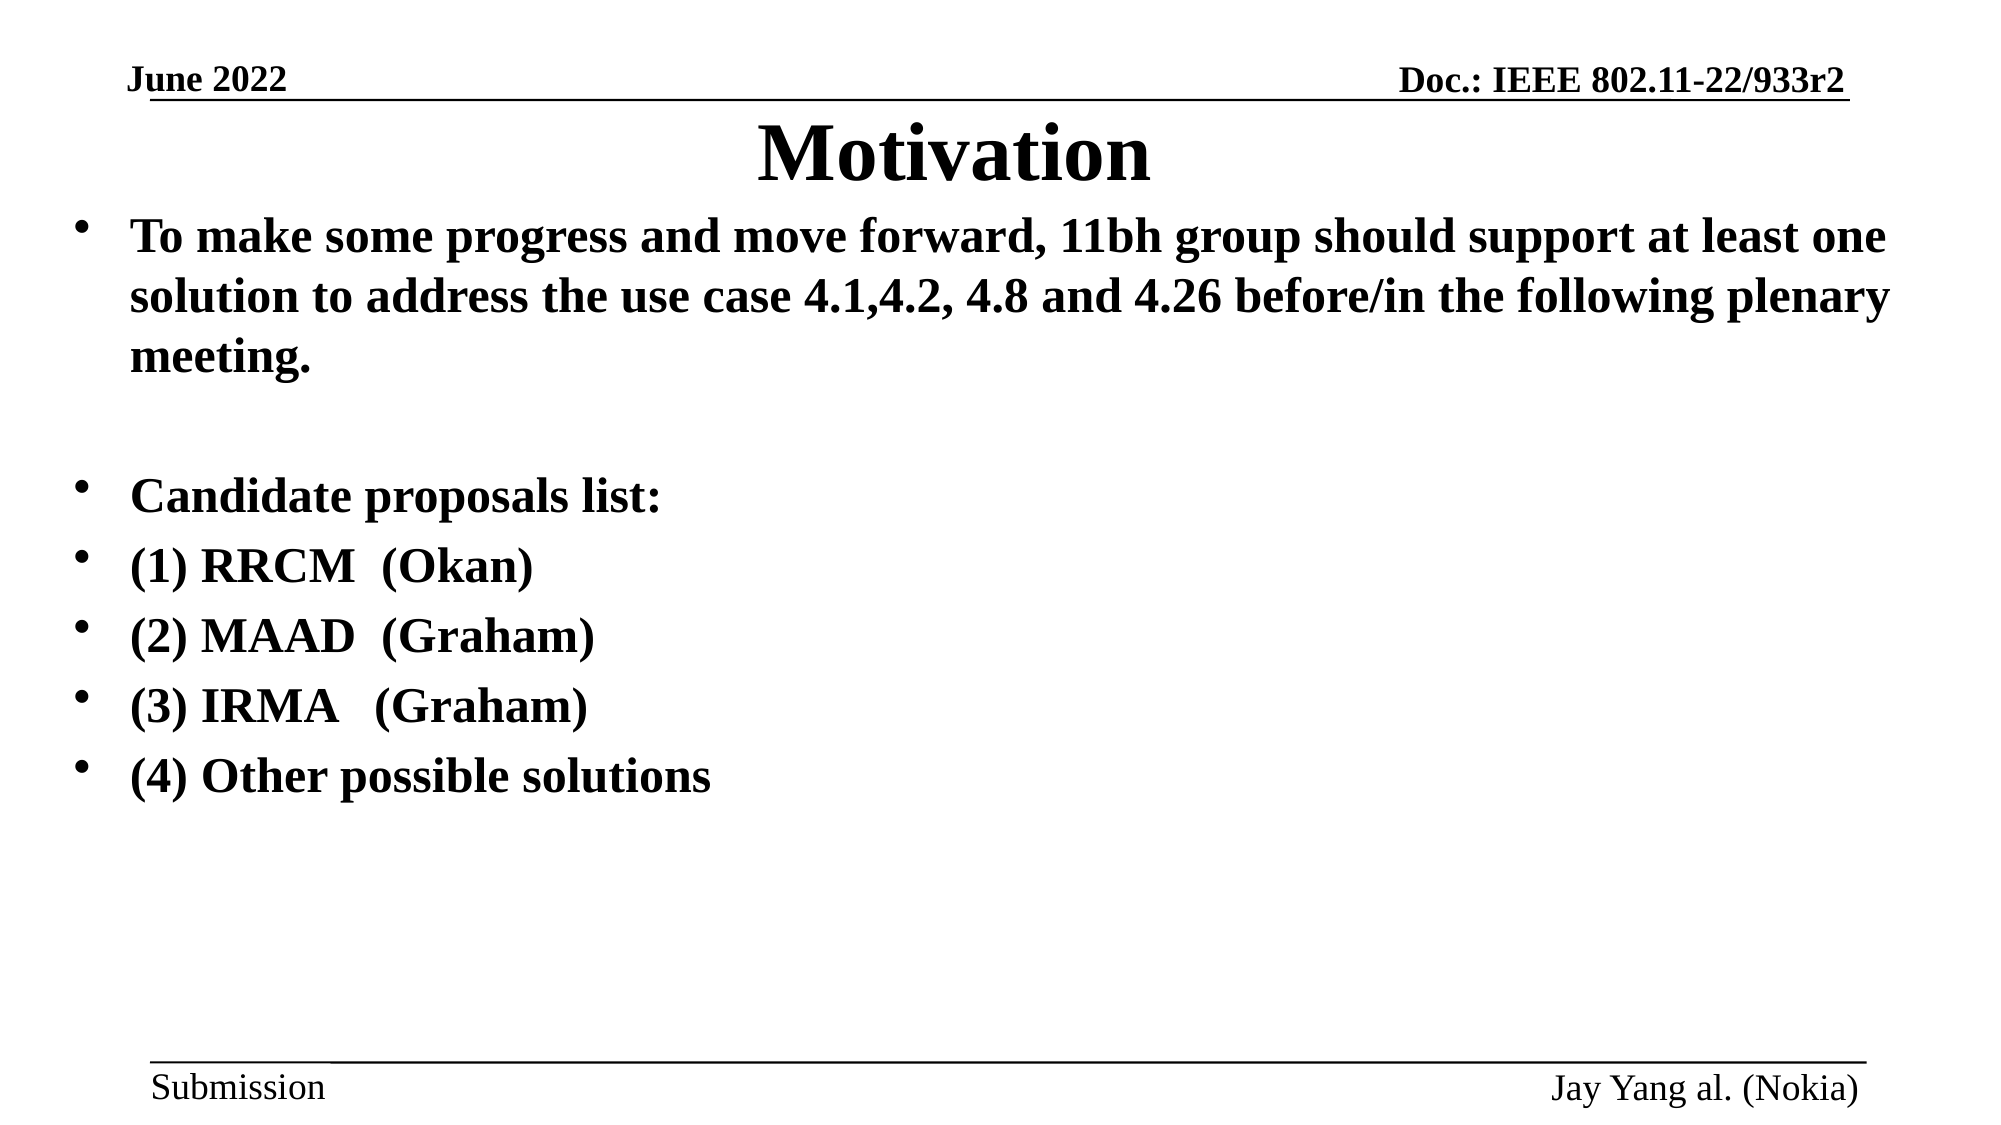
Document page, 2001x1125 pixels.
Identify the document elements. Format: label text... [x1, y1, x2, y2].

list To make some progress and move forward, 11bh group should support at least one solution to address the use case 4.1,4.2, 4.8 and 4.26 before/in the following plenary meeting. Candidate proposals list: (1) RRCM (Okan) (2) MAAD (Graham) (3) IRMA (Graham) (4) Other possible solutions [58, 194, 1942, 1051]
footer Jay Yang al. (Nokia) [1548, 1062, 1860, 1109]
title Motivation [92, 74, 1818, 194]
